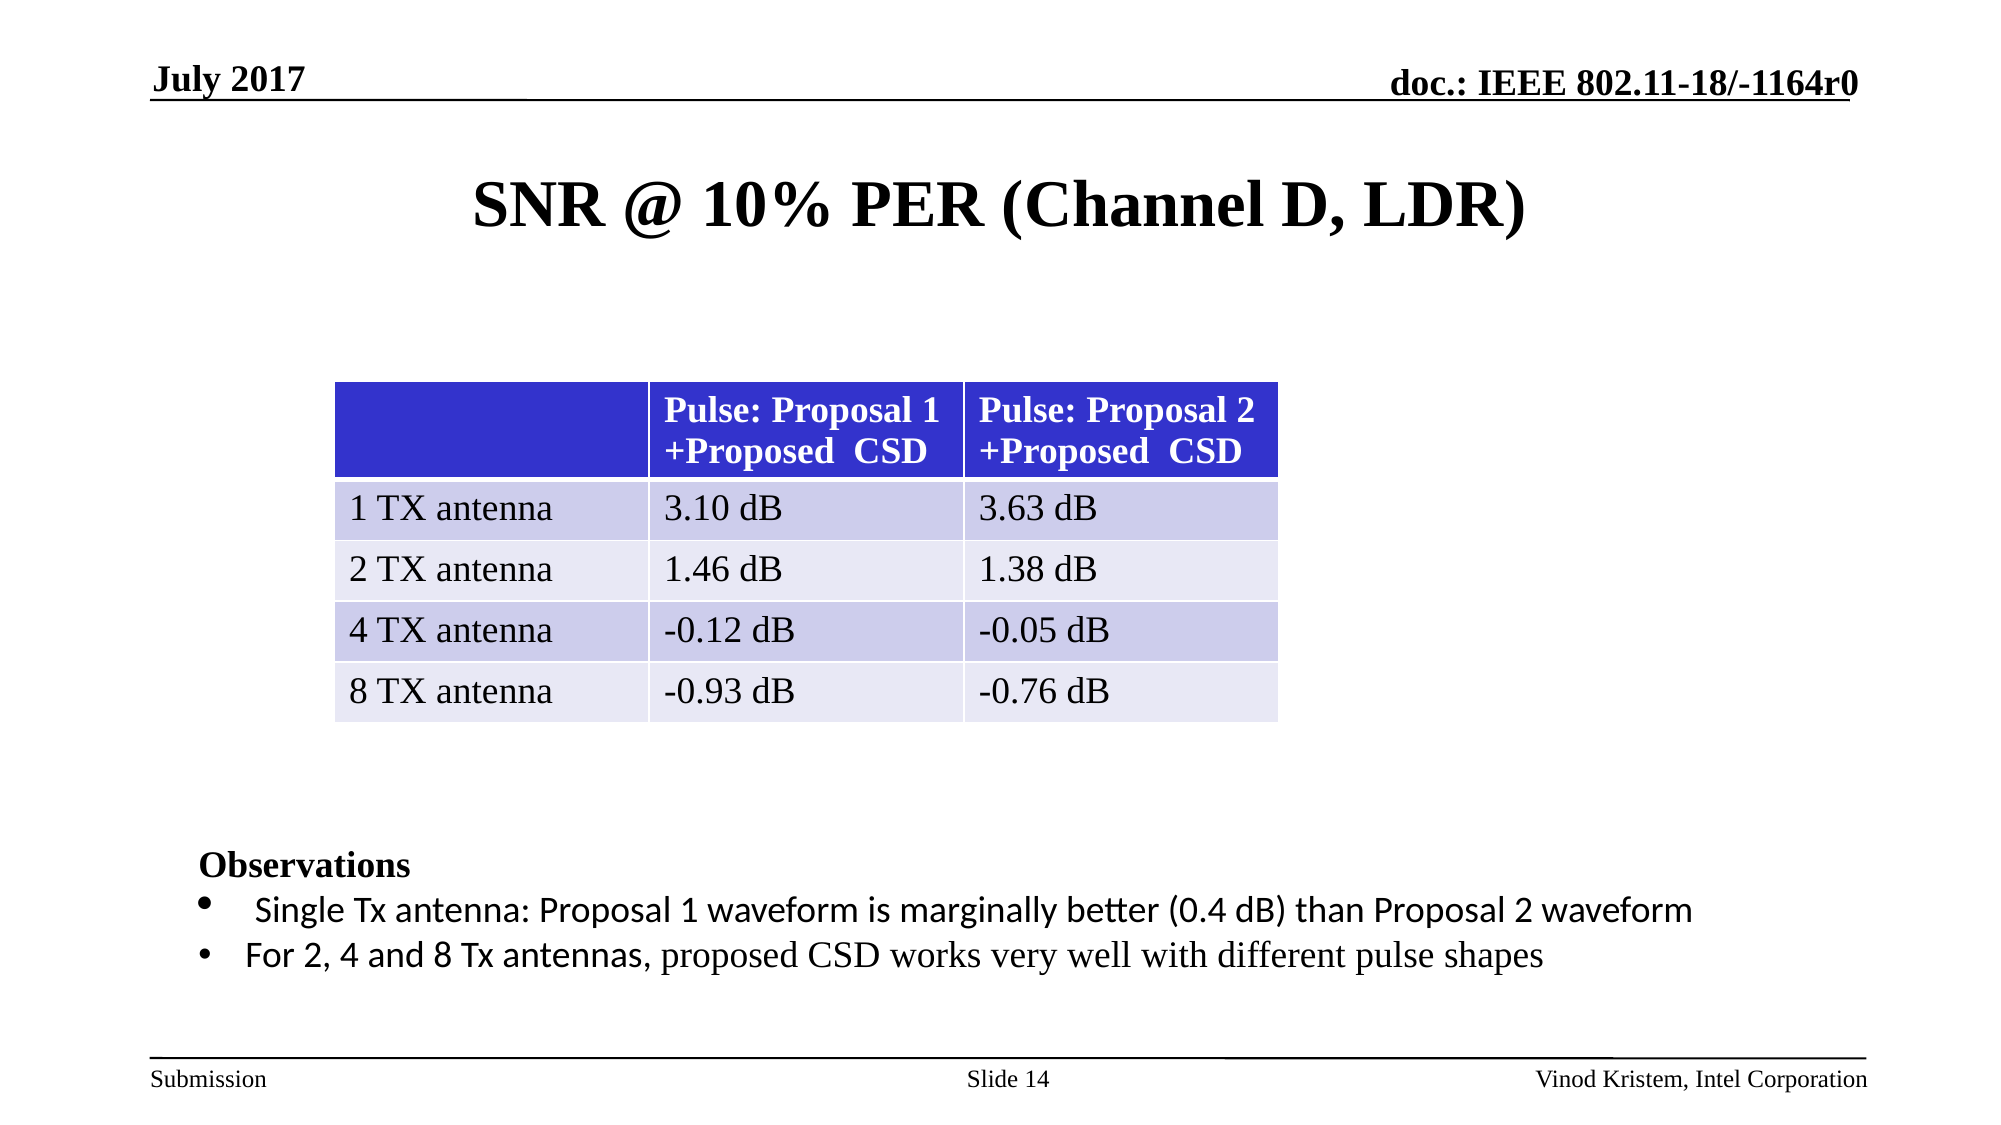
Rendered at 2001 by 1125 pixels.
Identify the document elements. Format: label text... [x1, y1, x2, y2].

table_cell 1 TX antenna [335, 482, 648, 540]
table_header Pulse: Proposal 1 +Proposed CSD [650, 382, 963, 477]
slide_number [152, 54, 563, 100]
table_cell -0.76 dB [965, 663, 1278, 722]
slide_number Slide 14 [950, 1061, 1067, 1123]
table_cell 1.46 dB [650, 541, 963, 600]
table_header Pulse: Proposal 2 +Proposed CSD [965, 382, 1278, 477]
footer Vinod Kristem, Intel Corporation [1171, 1061, 1869, 1093]
title SNR @ 10% PER (Channel D, LDR) [149, 112, 1850, 288]
table_cell 3.63 dB [965, 482, 1278, 540]
table_cell 8 TX antenna [335, 663, 648, 722]
table_cell 3.10 dB [650, 482, 963, 540]
table_cell -0.12 dB [650, 602, 963, 661]
text_box Observations Single Tx antenna: Proposal 1 waveform is marginally better (0.4 dB) than Proposal 2 waveform For 2, 4 and 8 Tx antennas, proposed CSD works very well with different pulse shapes [183, 833, 1949, 1028]
table_cell 4 TX antenna [335, 602, 648, 661]
table_cell 2 TX antenna [335, 541, 648, 600]
table_cell 1.38 dB [965, 541, 1278, 600]
table_cell -0.93 dB [650, 663, 963, 722]
table_cell -0.05 dB [965, 602, 1278, 661]
table_header [335, 382, 648, 477]
